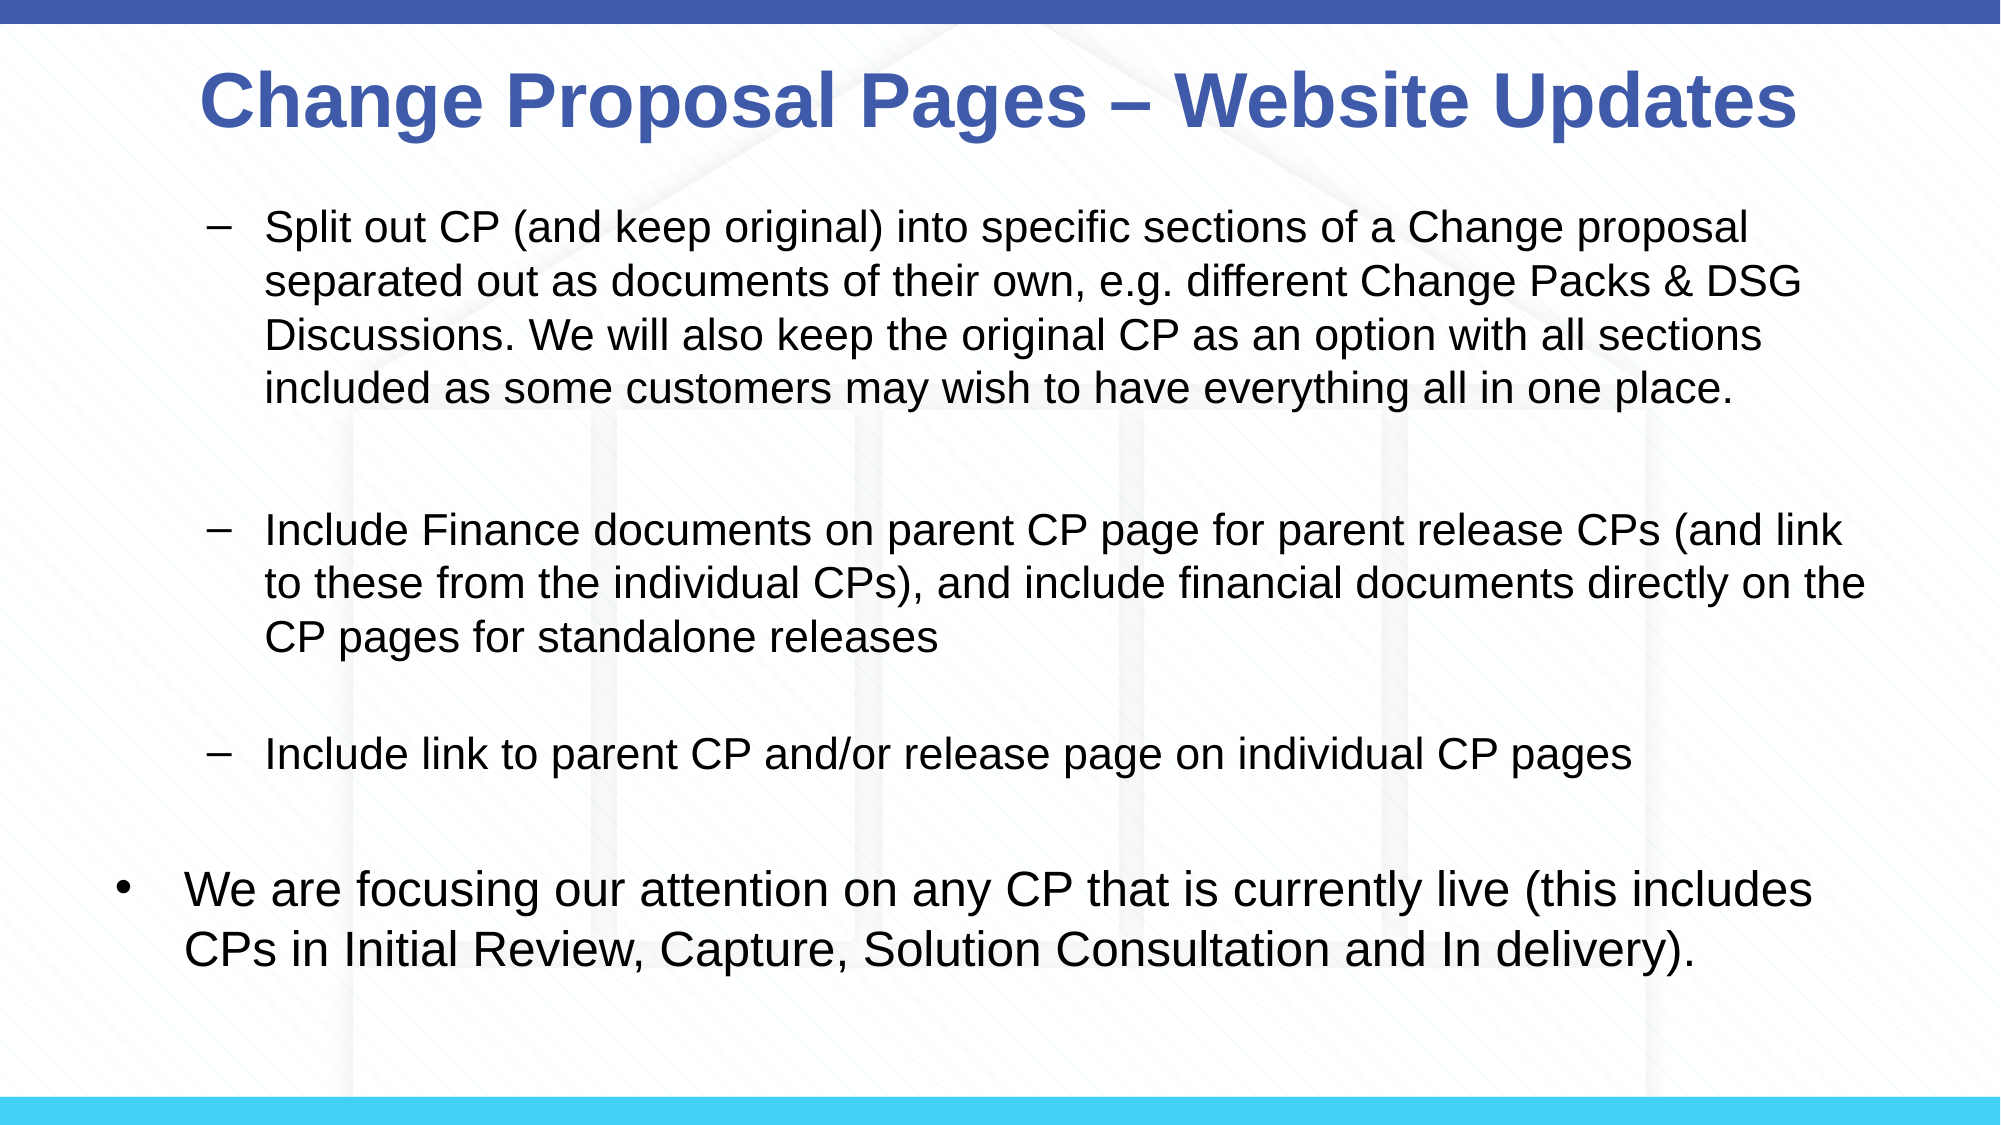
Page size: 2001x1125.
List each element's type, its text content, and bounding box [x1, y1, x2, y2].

list Split out CP (and keep original) into specific sections of a Change proposal separated out as documents of their own, e.g. different Change Packs & DSG Discussions. We will also keep the original CP as an option with all sections included as some customers may wish to have everything all in one place. Include Finance documents on parent CP page for parent release CPs (and link to these from the individual CPs), and include financial documents directly on the CP pages for standalone releases Include link to parent CP and/or release page on individual CP pages We are focusing our attention on any CP that is currently live (this includes CPs in Initial Review, Capture, Solution Consultation and In delivery). [99, 190, 1900, 1062]
title Change Proposal Pages – Website Updates [99, 26, 1900, 167]
picture [0, 0, 2001, 1125]
